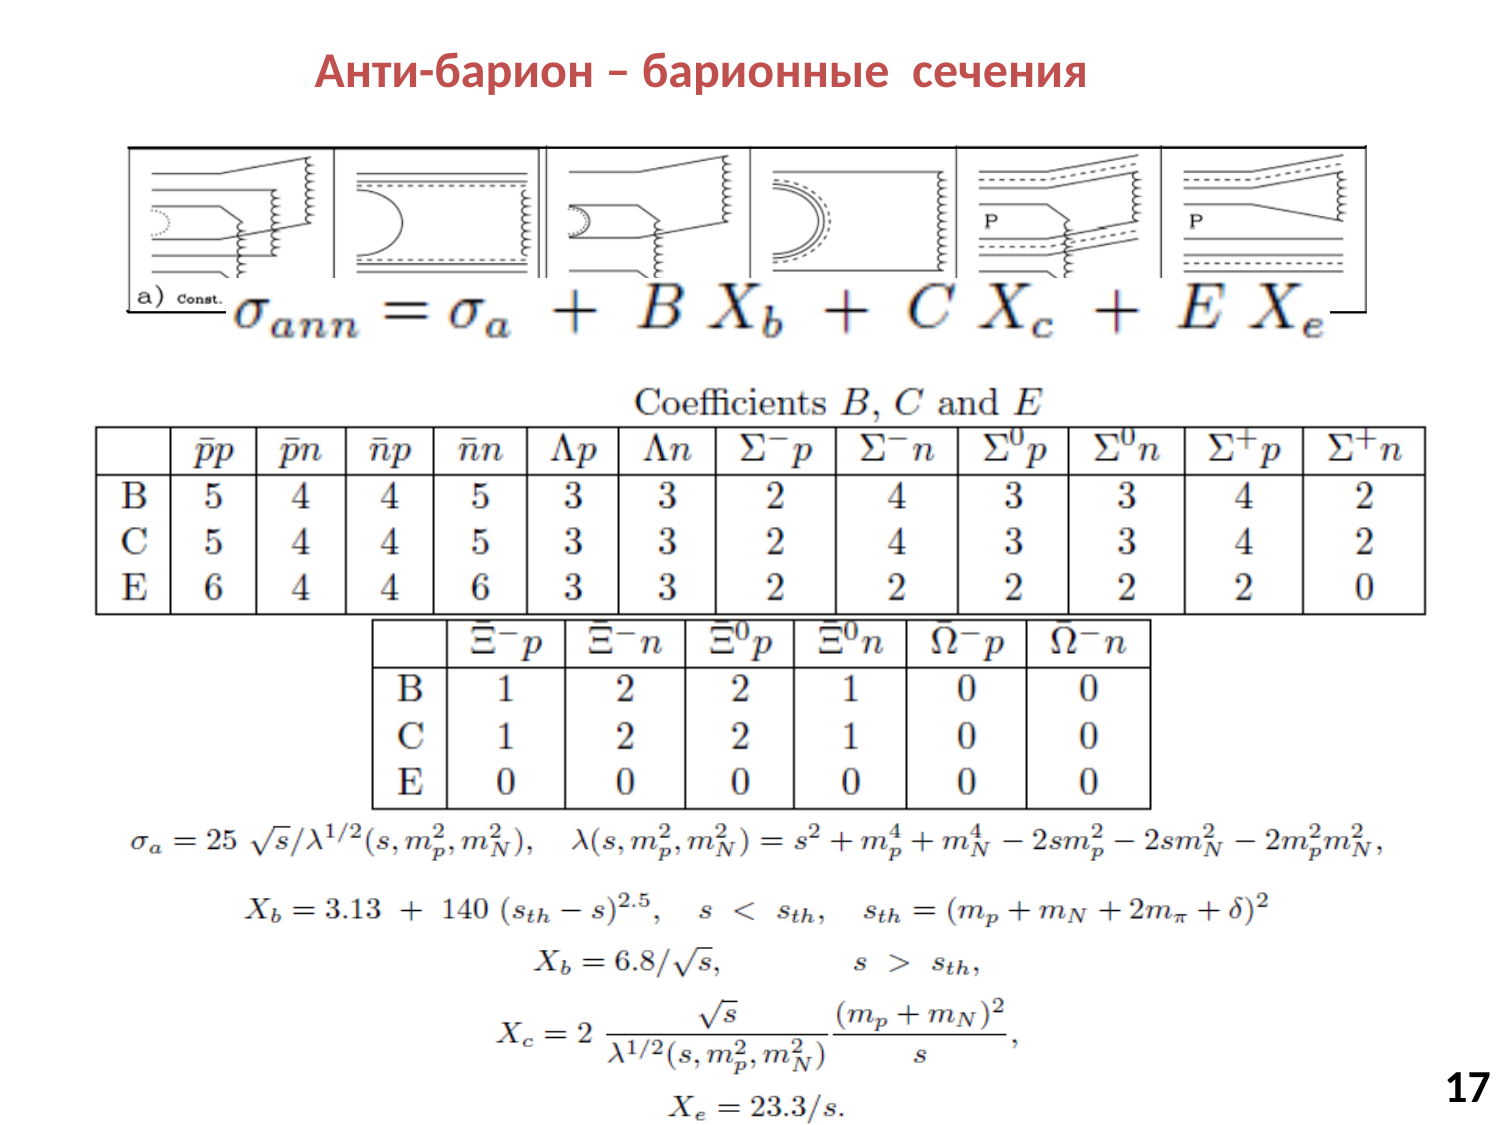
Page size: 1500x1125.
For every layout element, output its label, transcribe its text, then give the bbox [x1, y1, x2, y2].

text_box 17 [1430, 1049, 1500, 1119]
picture [88, 379, 1436, 818]
text_box Анти-барион – барионные сечения [301, 30, 1294, 105]
picture [124, 822, 1399, 1125]
picture [111, 136, 1373, 342]
